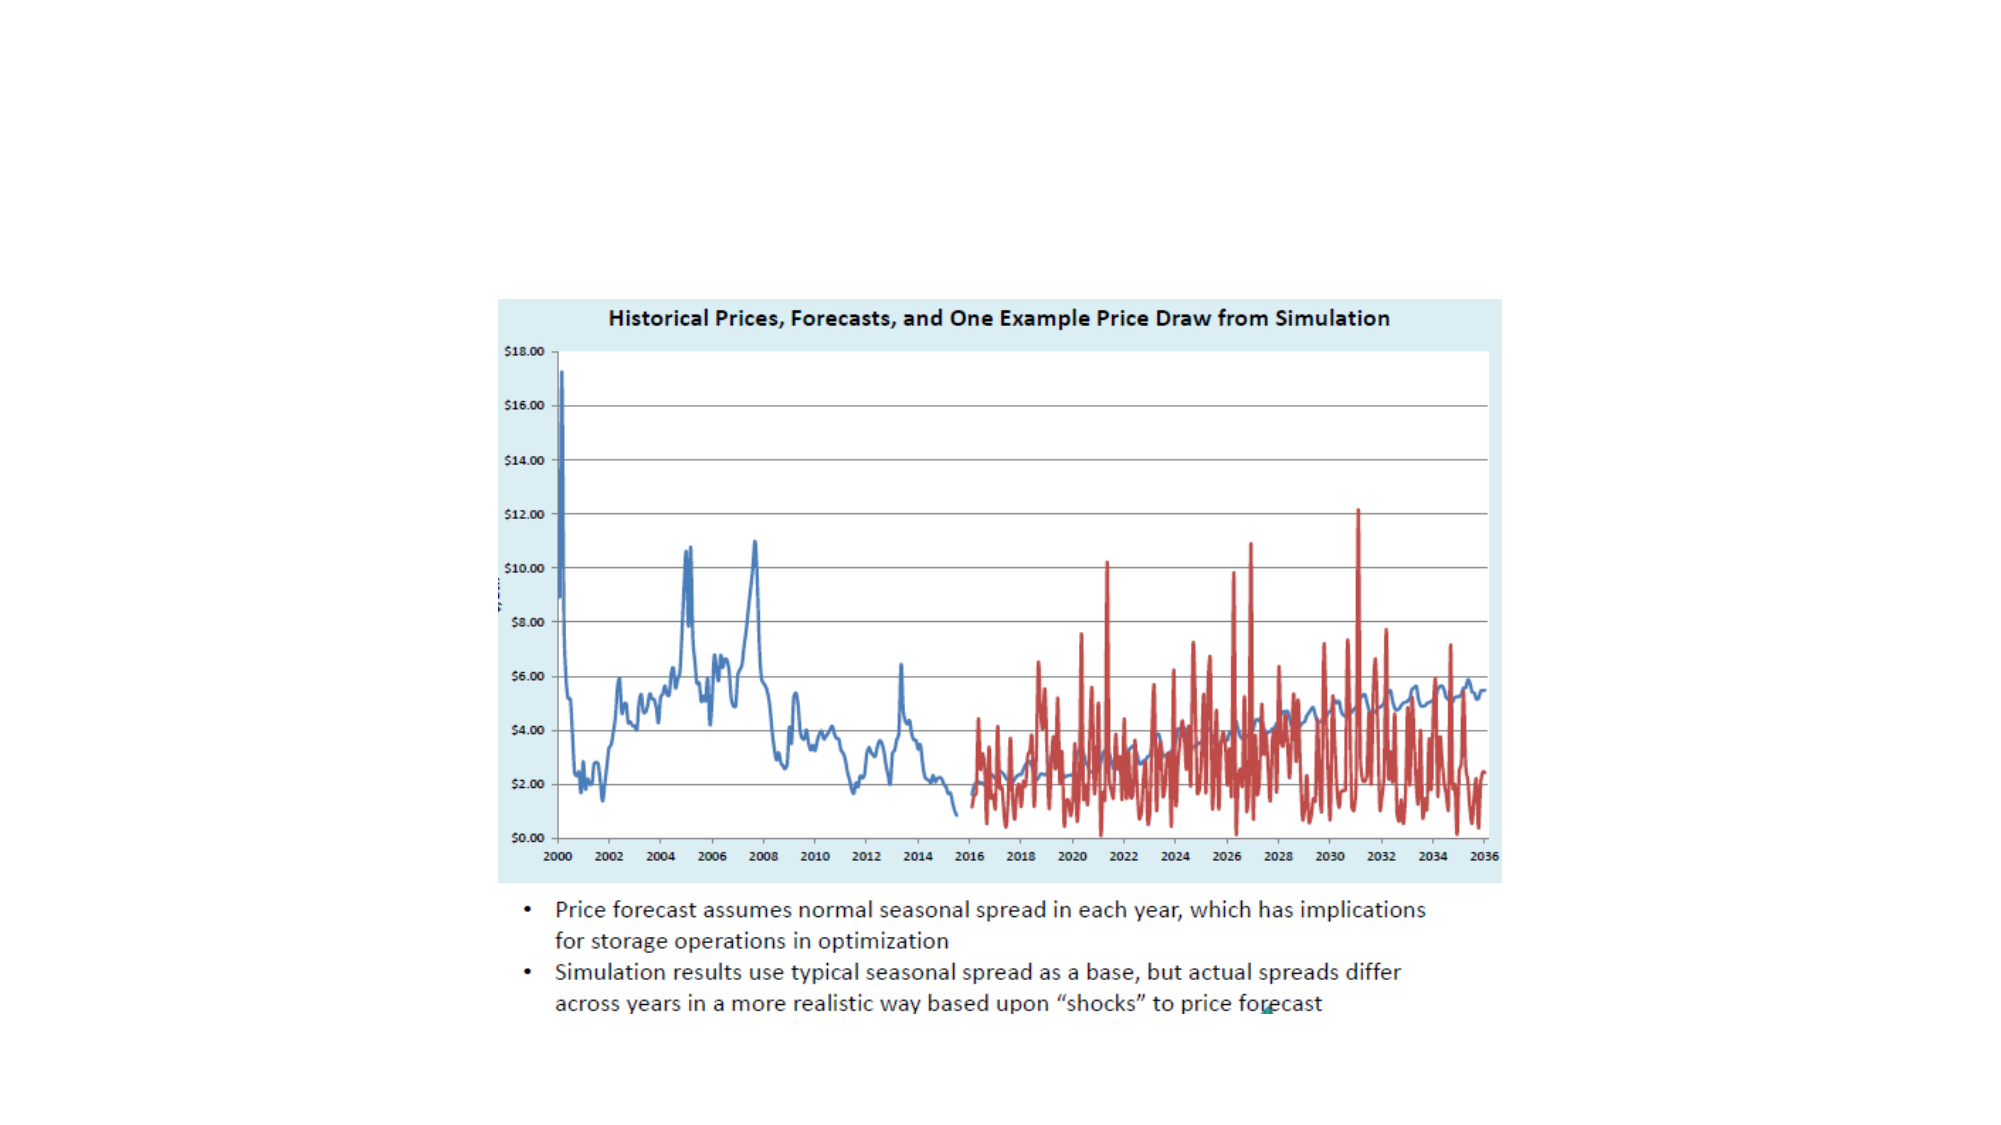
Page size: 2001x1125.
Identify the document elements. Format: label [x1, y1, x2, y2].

list [498, 299, 1502, 1014]
